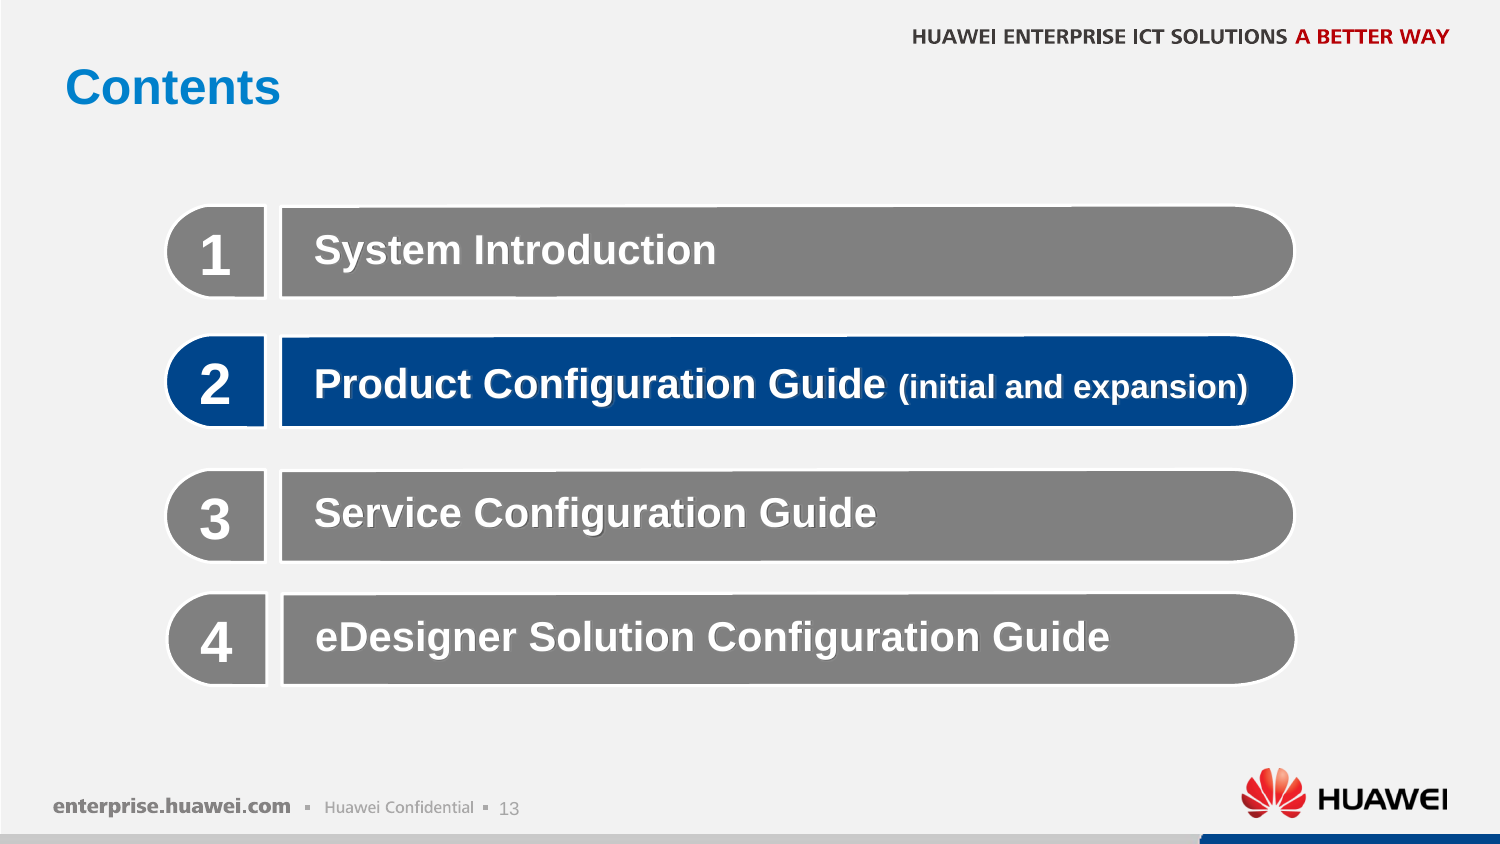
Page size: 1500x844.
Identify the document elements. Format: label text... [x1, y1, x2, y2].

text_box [165, 204, 1335, 686]
picture [0, 834, 1500, 844]
text_box Contents [50, 39, 1450, 130]
picture [1241, 768, 1447, 819]
